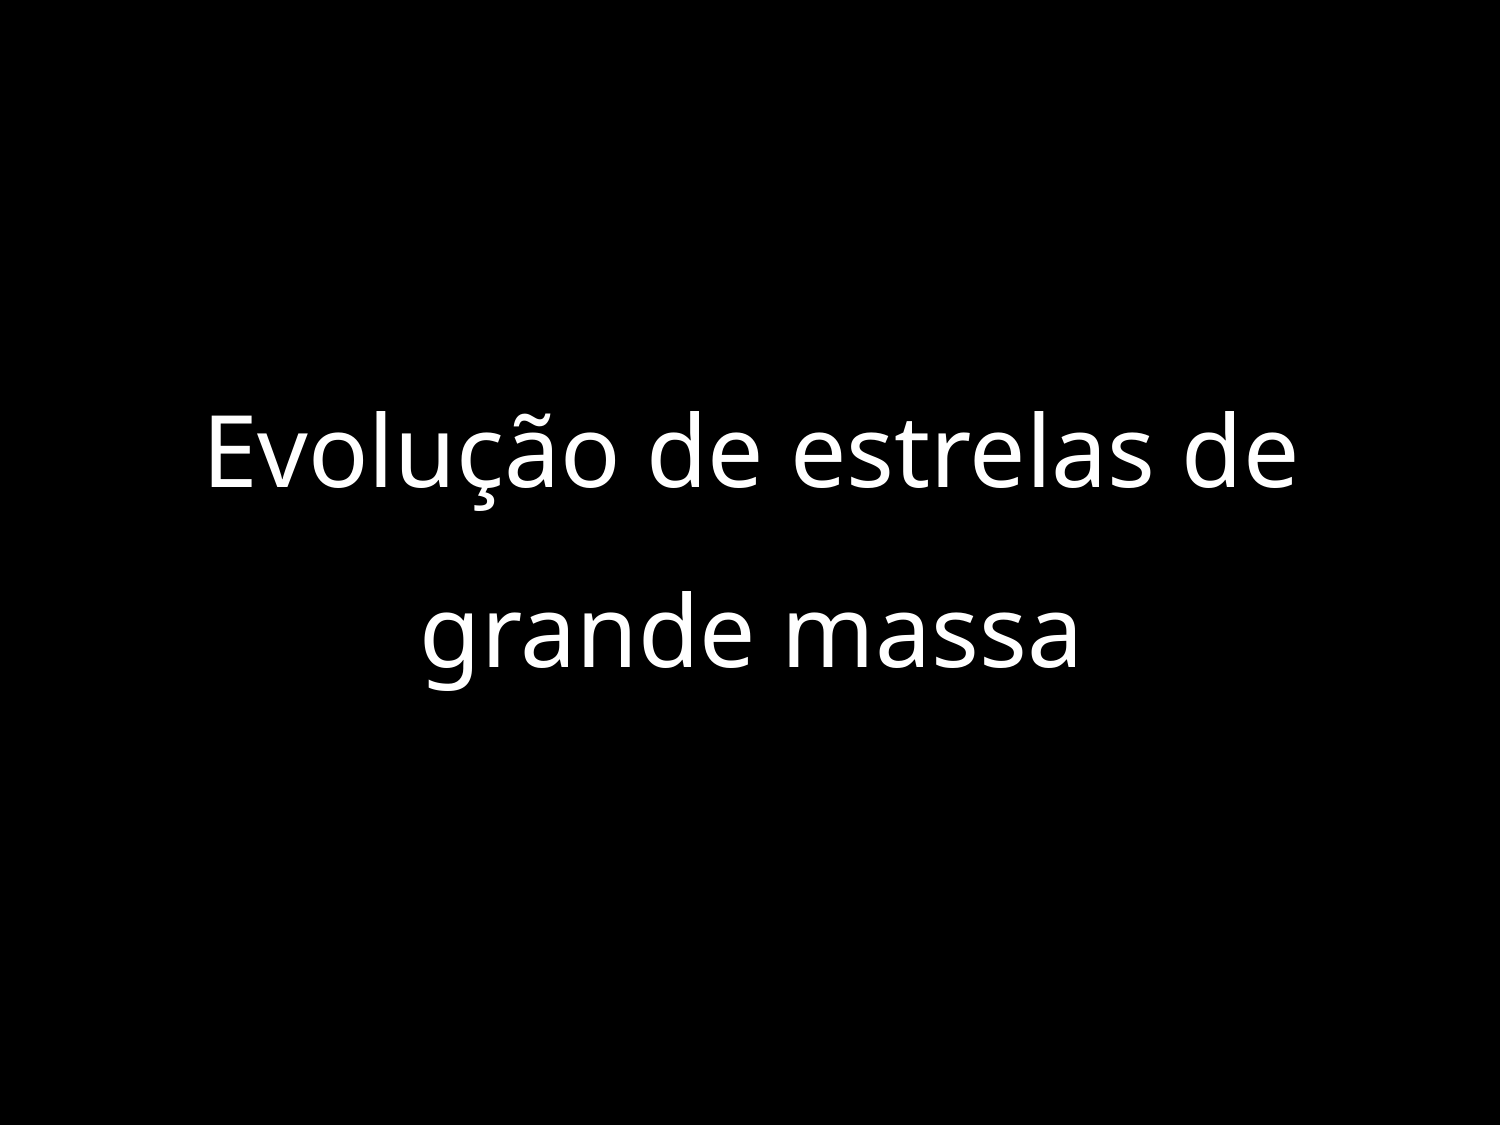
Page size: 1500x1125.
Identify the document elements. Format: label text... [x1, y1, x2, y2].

title Evolução de estrelas de grande massa [163, 319, 1340, 696]
